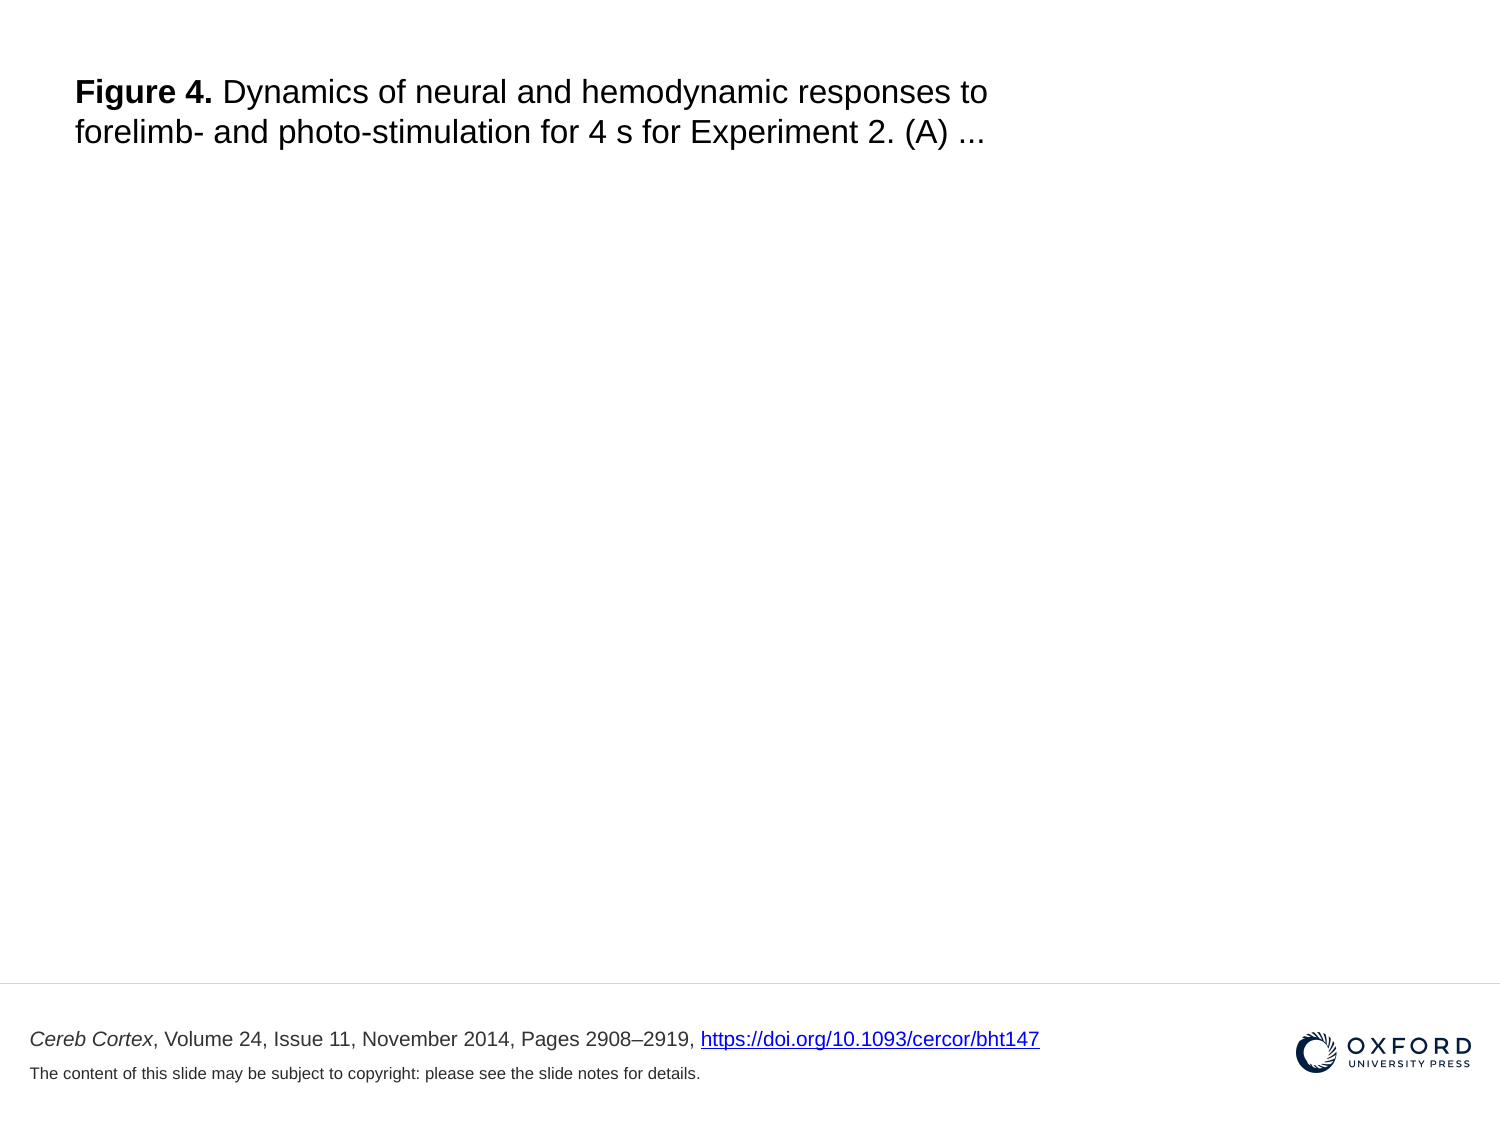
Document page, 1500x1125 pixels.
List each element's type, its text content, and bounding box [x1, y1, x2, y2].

footer Cereb Cortex, Volume 24, Issue 11, November 2014, Pages 2908–2919, https://doi.org/10.1093/cercor/bht147 The content of this slide may be subject to copyright: please see the slide notes for details. [0, 983, 1260, 1125]
picture [1296, 1032, 1471, 1073]
title Figure 4. Dynamics of neural and hemodynamic responses to forelimb- and photo-stimulation for 4 s for Experiment 2. (A) ... [75, 69, 1078, 171]
